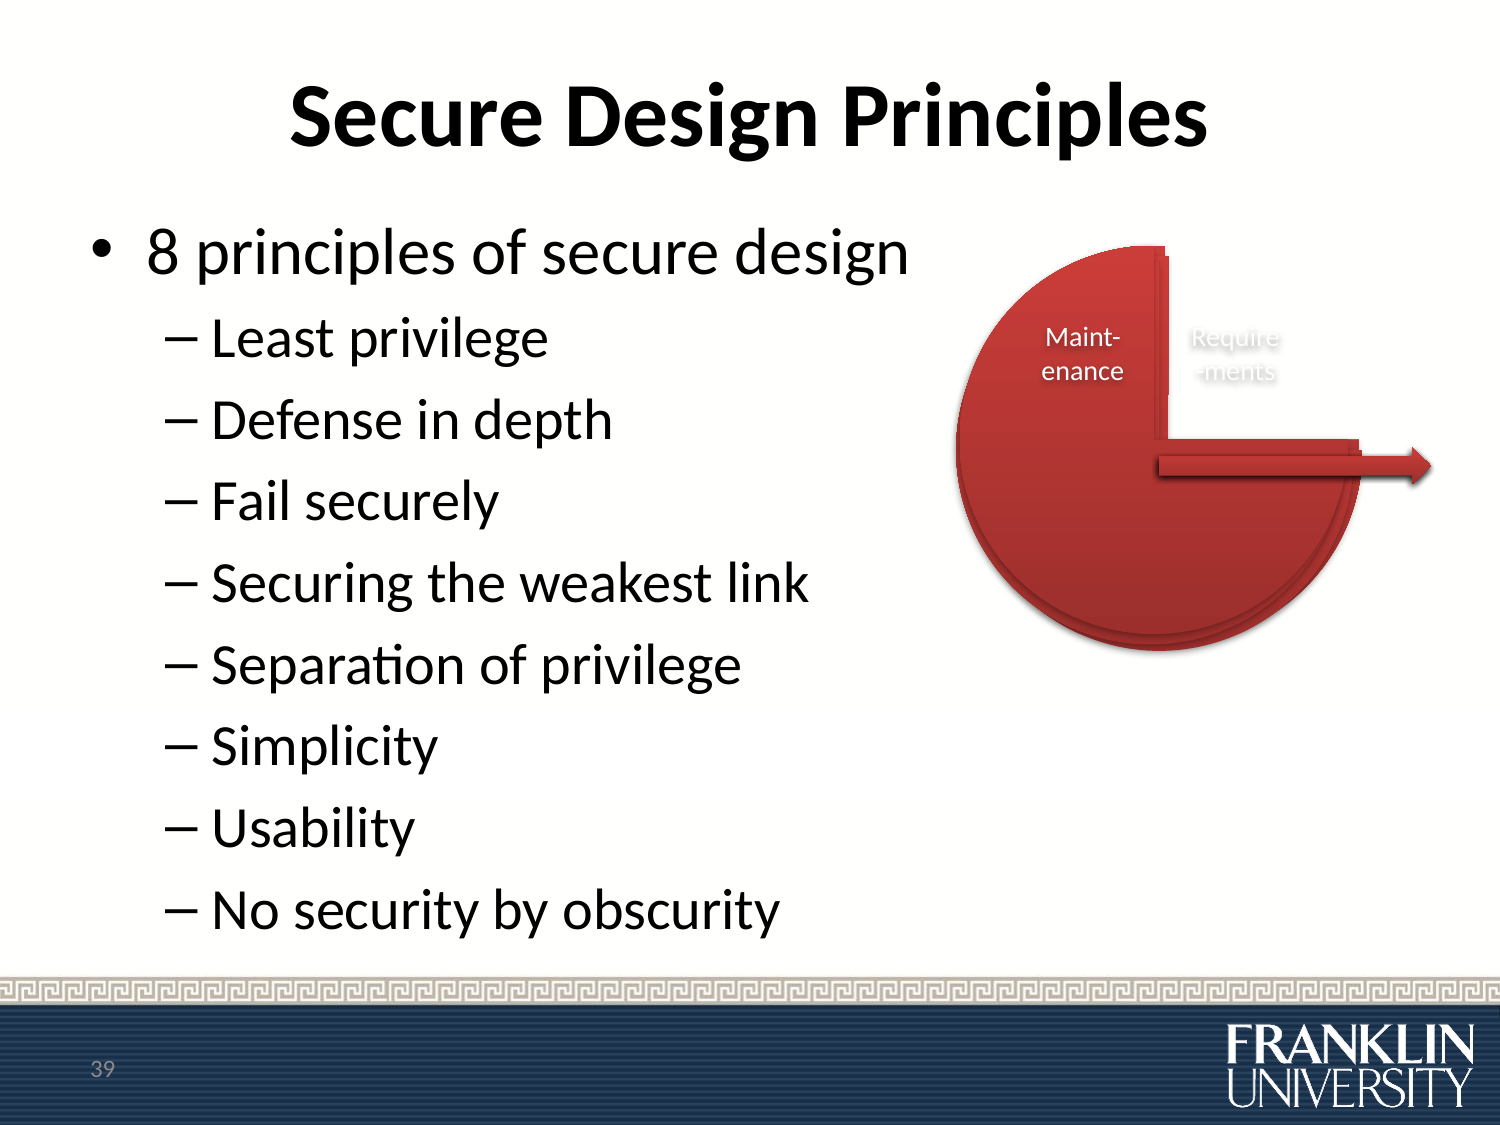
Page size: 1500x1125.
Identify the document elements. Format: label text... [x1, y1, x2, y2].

list 8 principles of secure design Least privilege Defense in depth Fail securely Securing the weakest link Separation of privilege Simplicity Usability No security by obscurity [75, 200, 1425, 963]
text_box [887, 187, 1432, 651]
title Secure Design Principles [75, 45, 1425, 175]
slide_number 39 [75, 1037, 425, 1098]
picture [0, 0, 1500, 1125]
